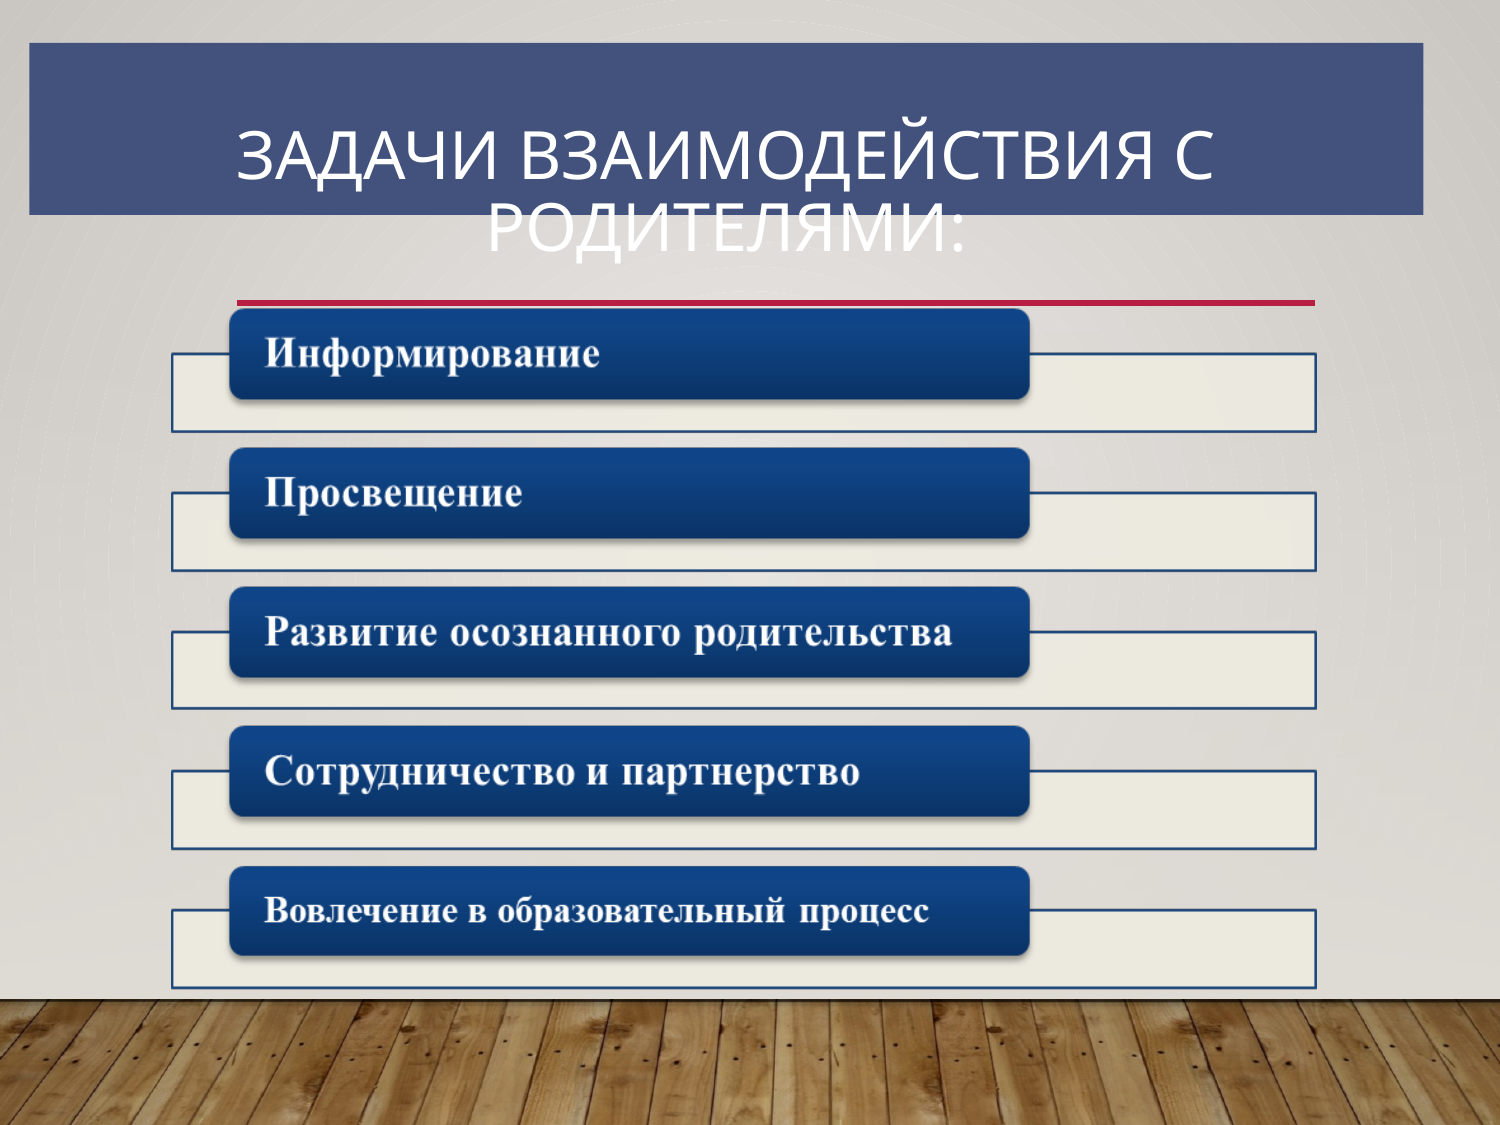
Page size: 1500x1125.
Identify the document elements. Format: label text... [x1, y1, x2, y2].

title Задачи взаимодействия с родителями: [29, 42, 1424, 215]
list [170, 298, 1318, 1000]
picture [0, 999, 1500, 1125]
